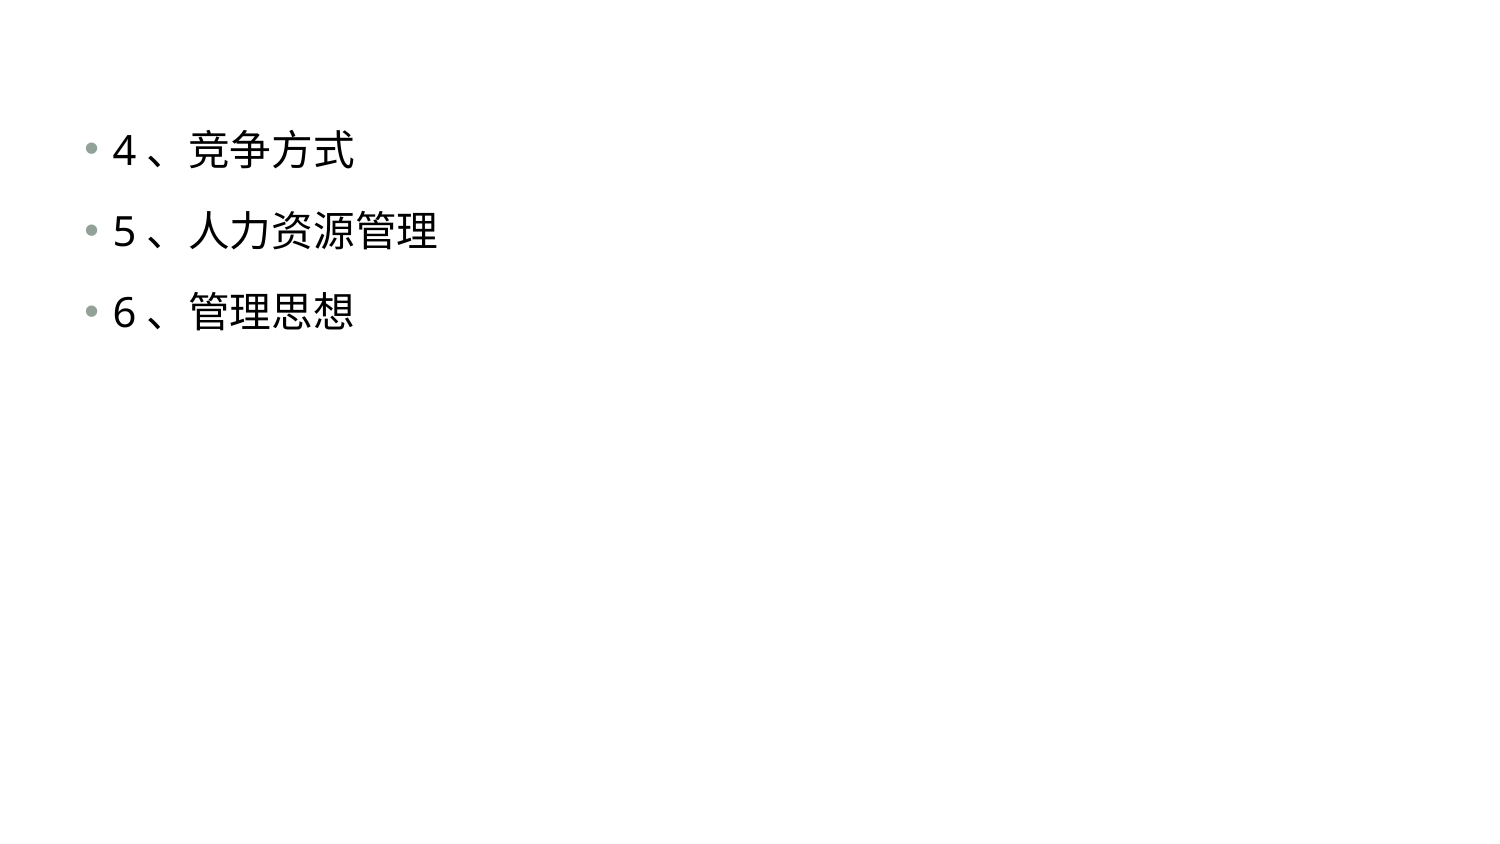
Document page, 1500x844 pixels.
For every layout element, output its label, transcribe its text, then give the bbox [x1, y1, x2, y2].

list 4、竞争方式 5、人力资源管理 6、管理思想 [55, 91, 1500, 753]
